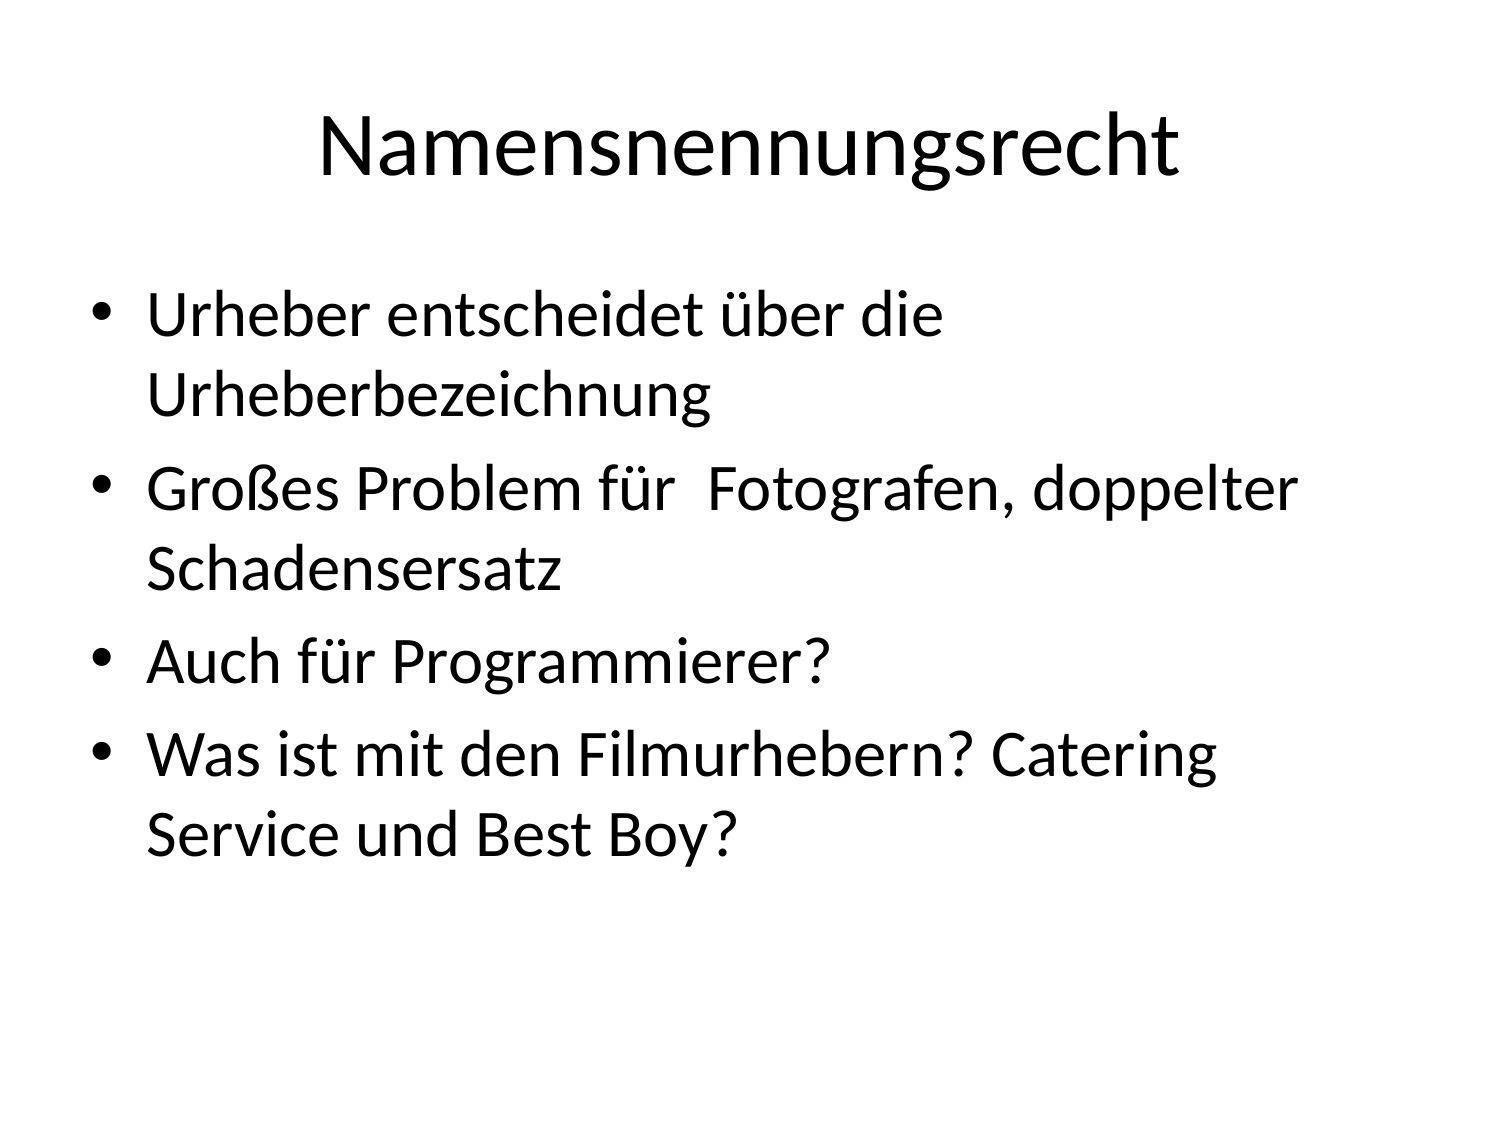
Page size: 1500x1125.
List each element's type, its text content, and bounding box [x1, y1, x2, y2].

list Urheber entscheidet über die Urheberbezeichnung Großes Problem für Fotografen, doppelter Schadensersatz Auch für Programmierer? Was ist mit den Filmurhebern? Catering Service und Best Boy? [75, 262, 1425, 1005]
title Namensnennungsrecht [75, 45, 1425, 233]
